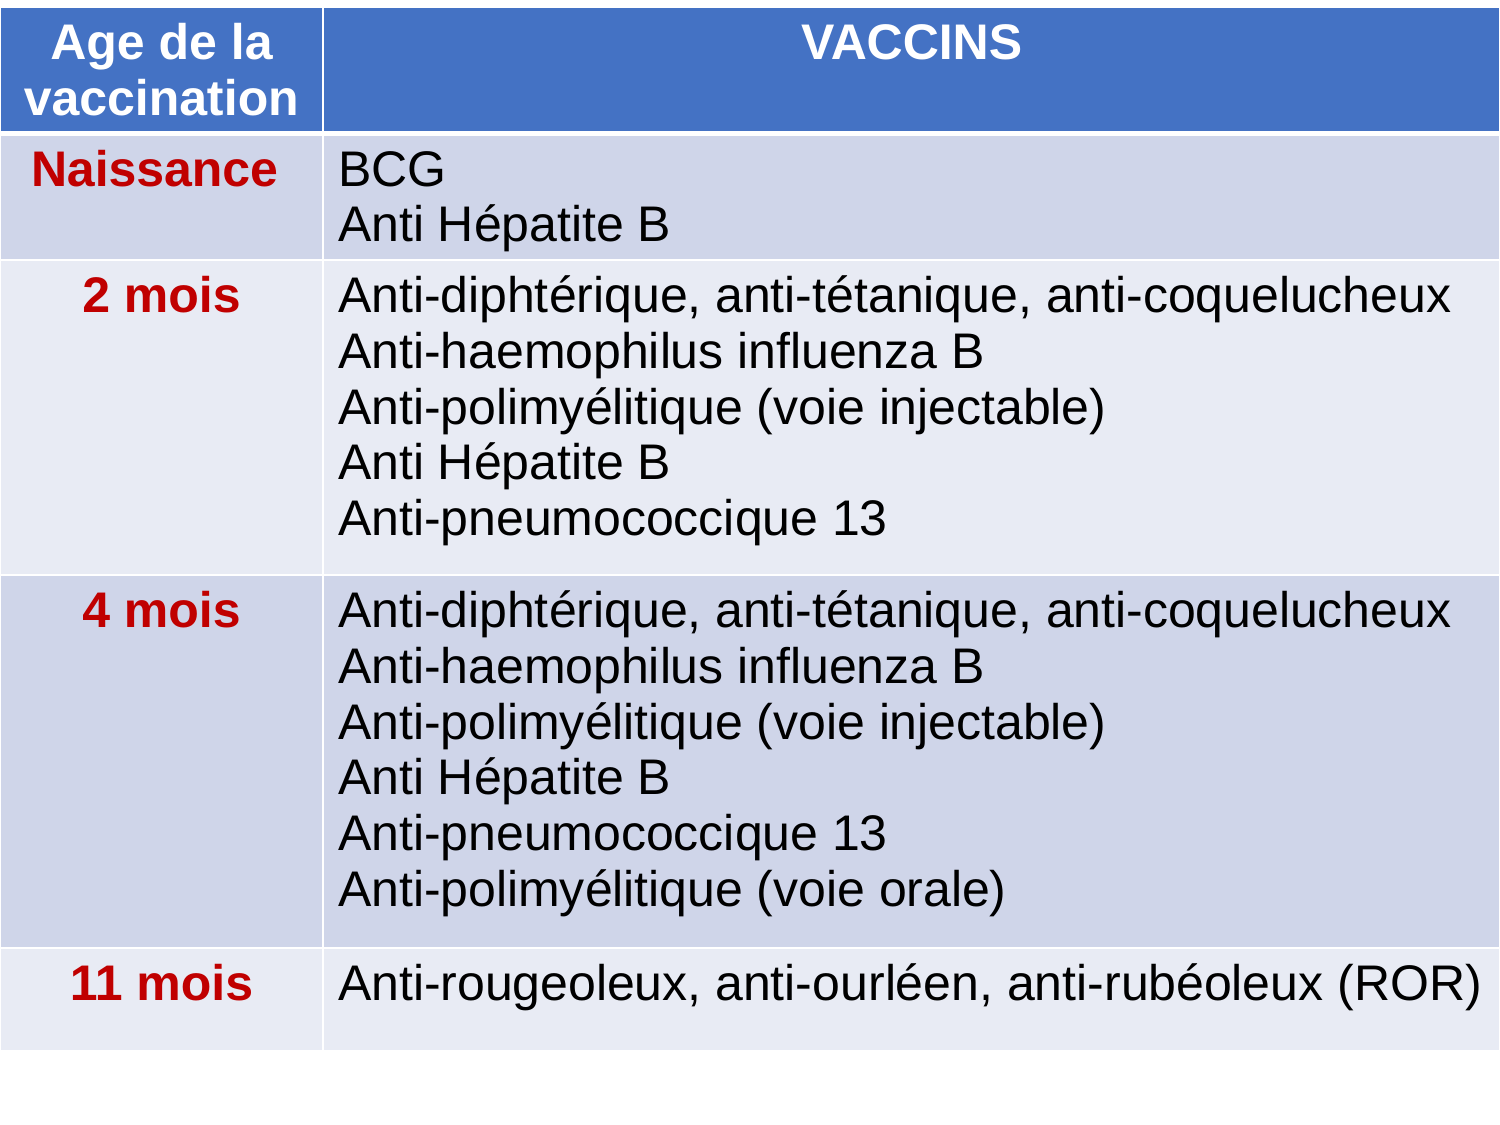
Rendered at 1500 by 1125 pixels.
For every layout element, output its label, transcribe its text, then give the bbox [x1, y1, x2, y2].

table_cell 4 mois [1, 576, 322, 947]
table_cell Naissance [1, 136, 322, 259]
table_cell 11 mois [1, 949, 322, 1050]
table_cell 2 mois [1, 261, 322, 574]
table_cell Anti-diphtérique, anti-tétanique, anti-coquelucheux Anti-haemophilus influenza B Anti-polimyélitique (voie injectable) Anti Hépatite B Anti-pneumococcique 13 [324, 261, 1499, 574]
table_header VACCINS [324, 8, 1499, 131]
table_cell BCG Anti Hépatite B [324, 136, 1499, 259]
table_header Age de la vaccination [1, 8, 322, 131]
table_cell Anti-rougeoleux, anti-ourléen, anti-rubéoleux (ROR) [324, 949, 1499, 1050]
table_cell Anti-diphtérique, anti-tétanique, anti-coquelucheux Anti-haemophilus influenza B Anti-polimyélitique (voie injectable) Anti Hépatite B Anti-pneumococcique 13 Anti-polimyélitique (voie orale) [324, 576, 1499, 947]
